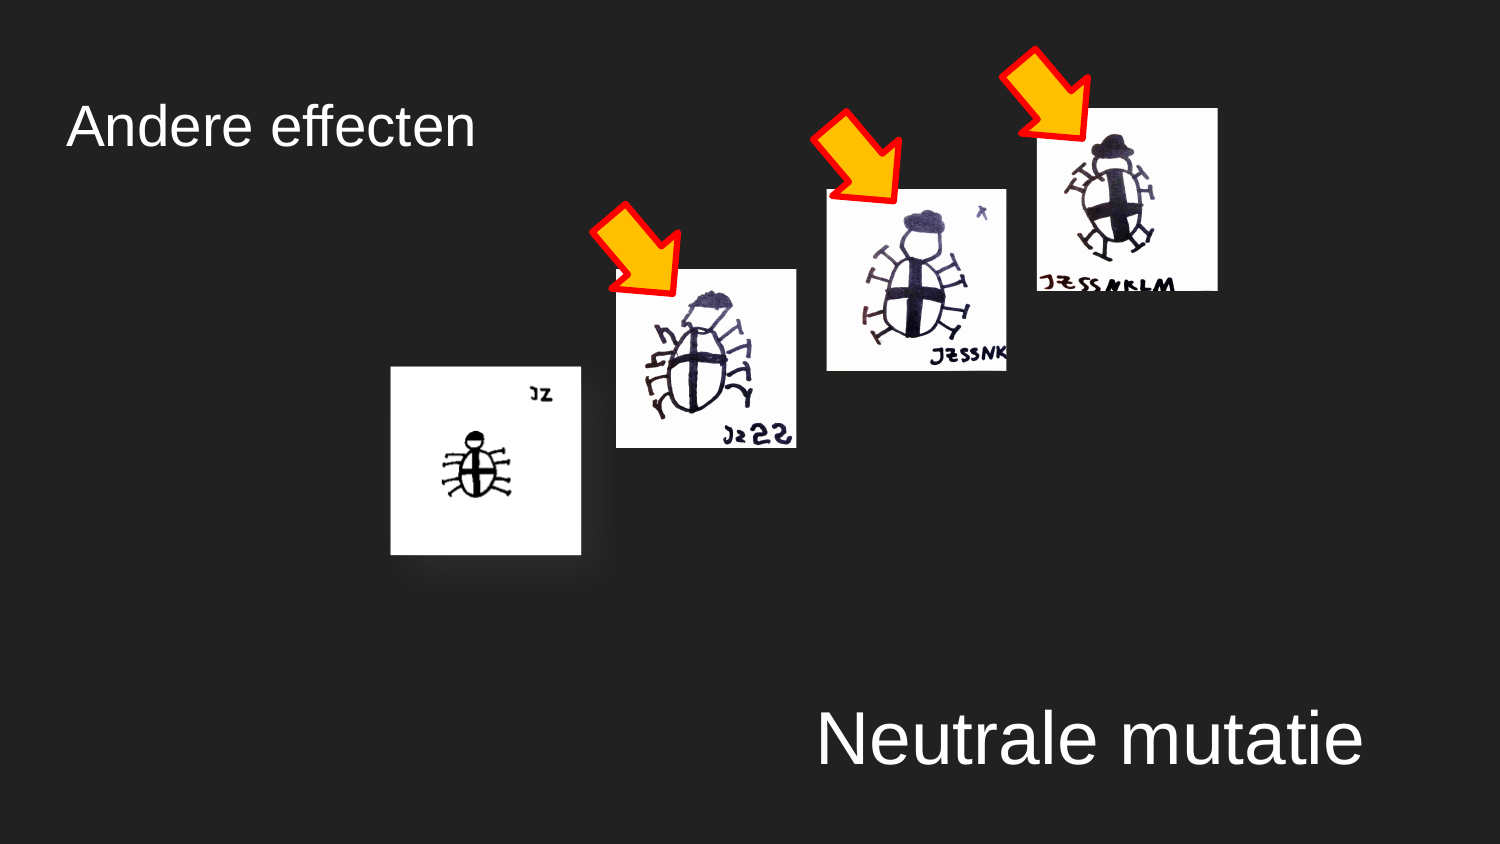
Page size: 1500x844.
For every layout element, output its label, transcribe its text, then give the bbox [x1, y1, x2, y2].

text_box [810, 109, 902, 188]
picture [357, 267, 797, 621]
text_box [999, 46, 1090, 114]
title Andere effecten [51, 72, 750, 167]
picture [1035, 108, 1219, 291]
text_box Neutrale mutatie [800, 682, 1432, 787]
text_box [1018, 123, 1030, 137]
text_box [590, 201, 681, 266]
picture [825, 189, 1008, 371]
